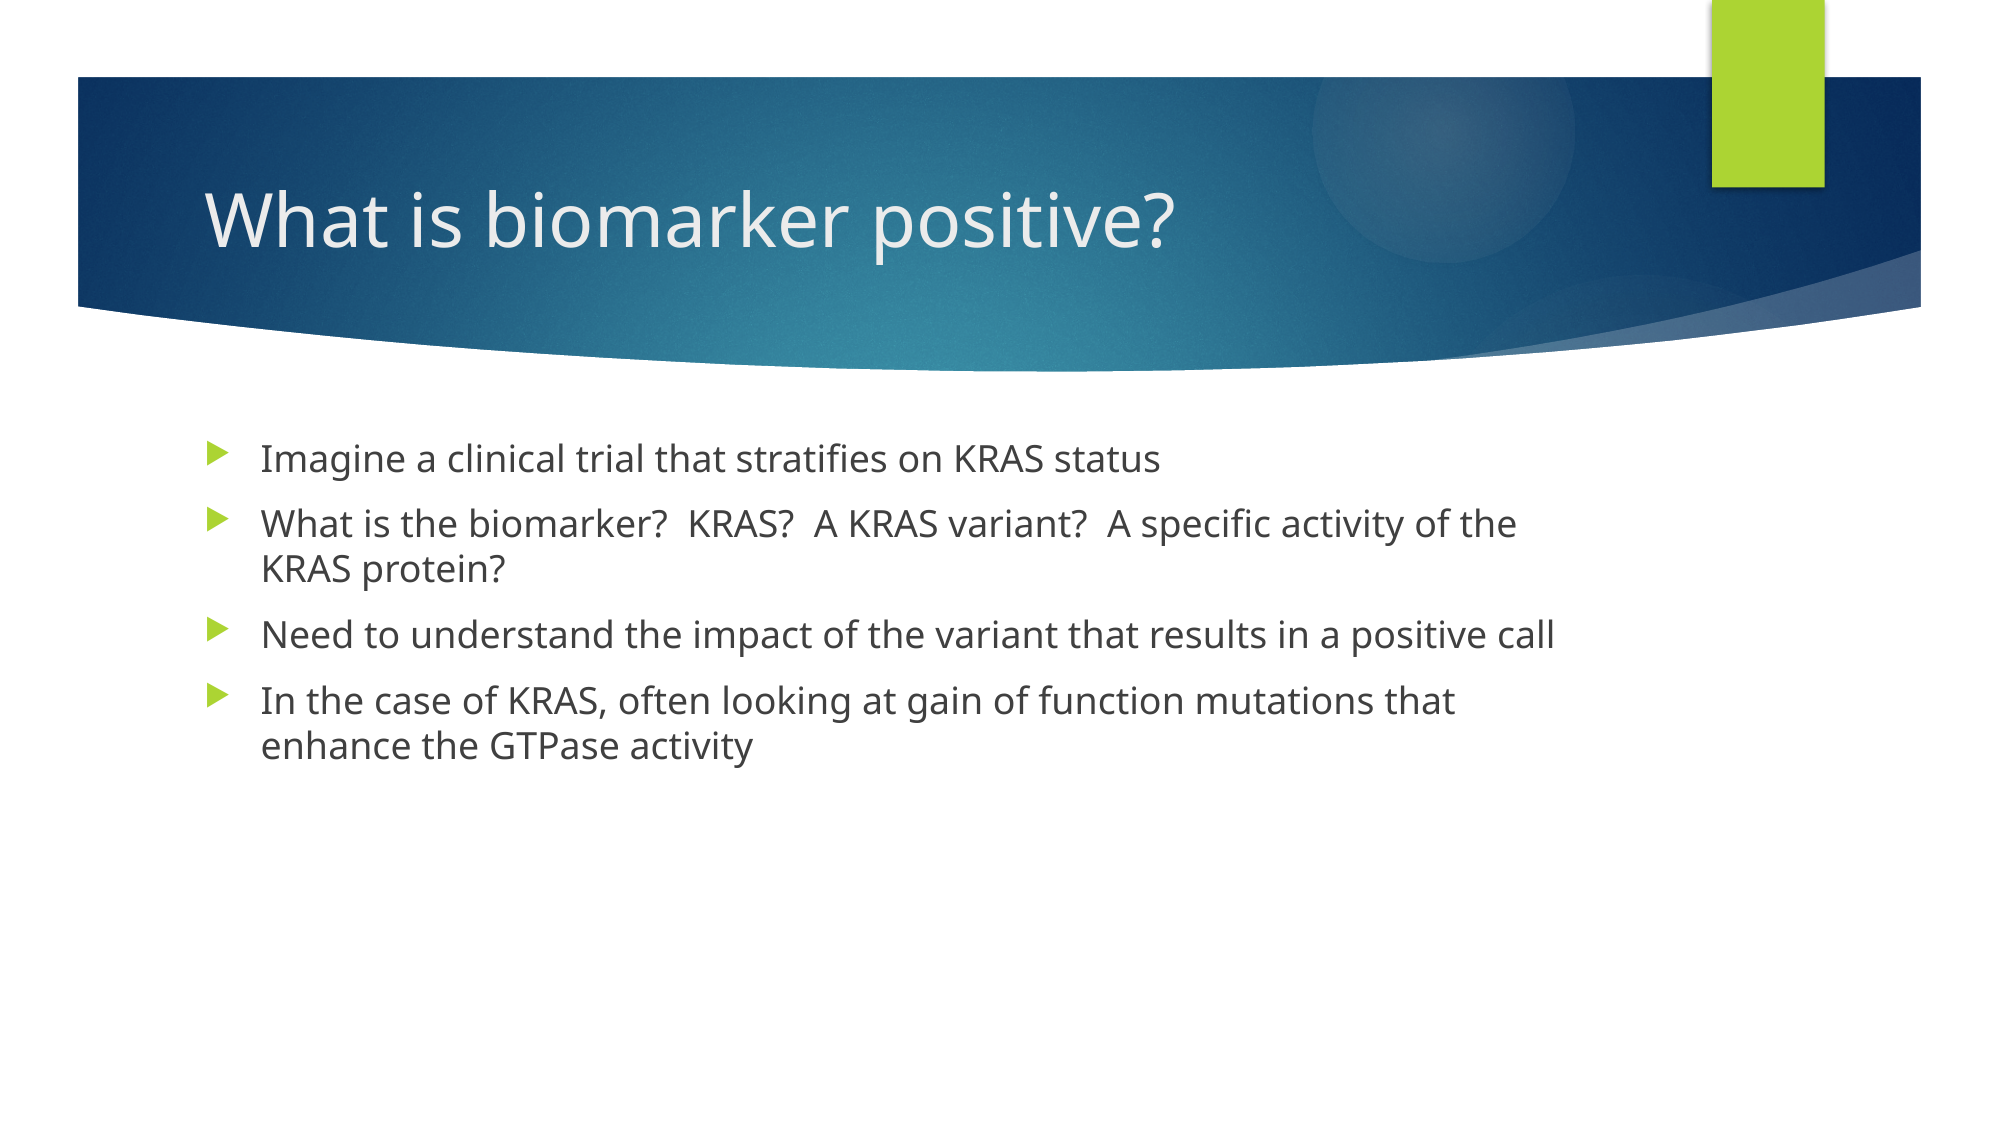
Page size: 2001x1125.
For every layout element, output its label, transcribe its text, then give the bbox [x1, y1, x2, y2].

title What is biomarker positive? [189, 159, 1627, 276]
list Imagine a clinical trial that stratifies on KRAS status What is the biomarker? KRAS? A KRAS variant? A specific activity of the KRAS protein? Need to understand the impact of the variant that results in a positive call In the case of KRAS, often looking at gain of function mutations that enhance the GTPase activity [189, 427, 1627, 988]
